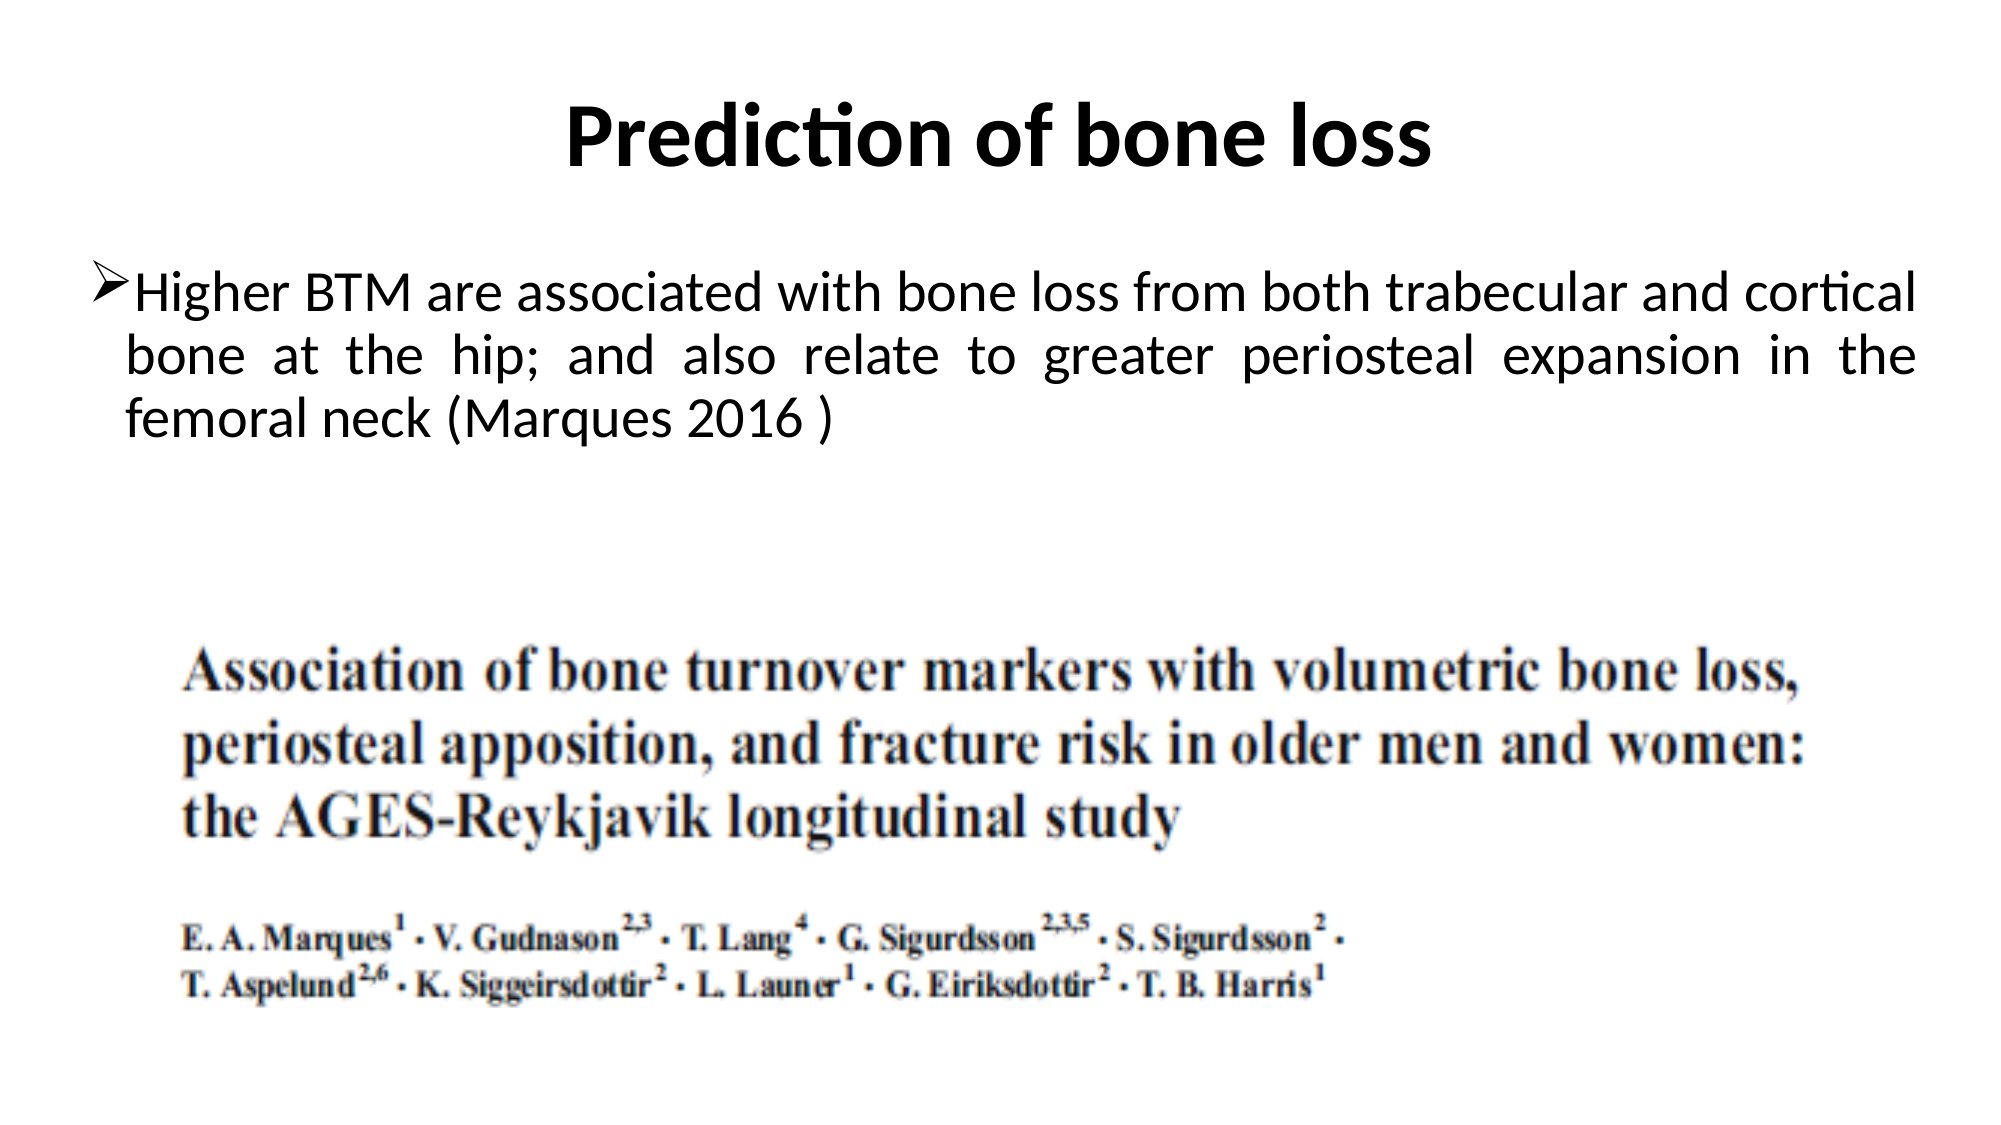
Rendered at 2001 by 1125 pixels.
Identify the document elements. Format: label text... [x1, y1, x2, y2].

title Prediction of bone loss [137, 59, 1863, 214]
list Higher BTM are associated with bone loss from both trabecular and cortical bone at the hip; and also relate to greater periosteal expansion in the femoral neck (Marques 2016 ) [73, 253, 1934, 1078]
picture [137, 595, 1863, 1078]
